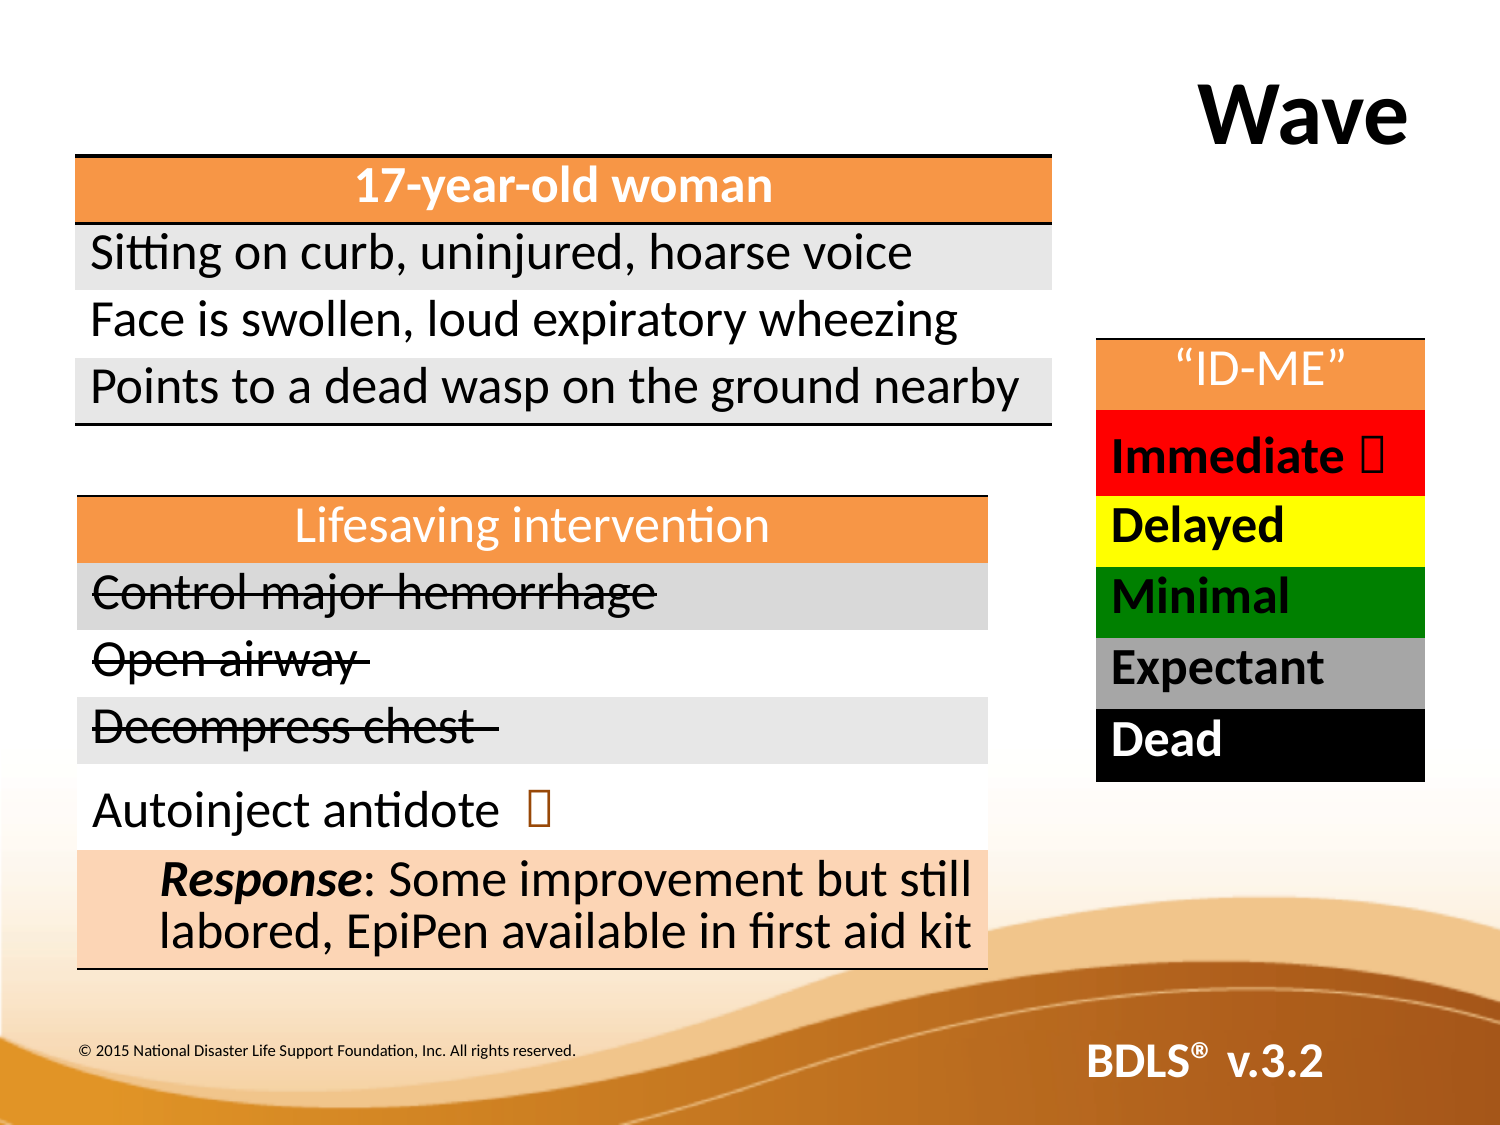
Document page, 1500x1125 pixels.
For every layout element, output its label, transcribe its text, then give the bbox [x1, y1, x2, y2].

table_cell Open airway [77, 630, 988, 697]
text_box Wave [74, 45, 1425, 233]
picture [0, 0, 1500, 1125]
table_cell Response: Some improvement but still labored, EpiPen available in first aid kit [77, 850, 988, 968]
table_cell Control major hemorrhage [77, 563, 988, 630]
table_header Lifesaving intervention [77, 497, 988, 563]
table_cell Expectant [1096, 638, 1425, 709]
table_cell Points to a dead wasp on the ground nearby [75, 358, 1052, 423]
table_cell Delayed [1096, 496, 1425, 567]
table_cell Sitting on curb, uninjured, hoarse voice [75, 233, 1052, 290]
table_cell Face is swollen, loud expiratory wheezing [75, 290, 1052, 358]
table_header “ID-ME” [1096, 340, 1425, 410]
table_cell Minimal [1096, 567, 1425, 638]
table_cell Autoinject antidote  [77, 764, 988, 850]
table_cell Decompress chest [77, 697, 988, 764]
table_cell Dead [1096, 709, 1425, 780]
table_cell Immediate  [1096, 410, 1425, 496]
